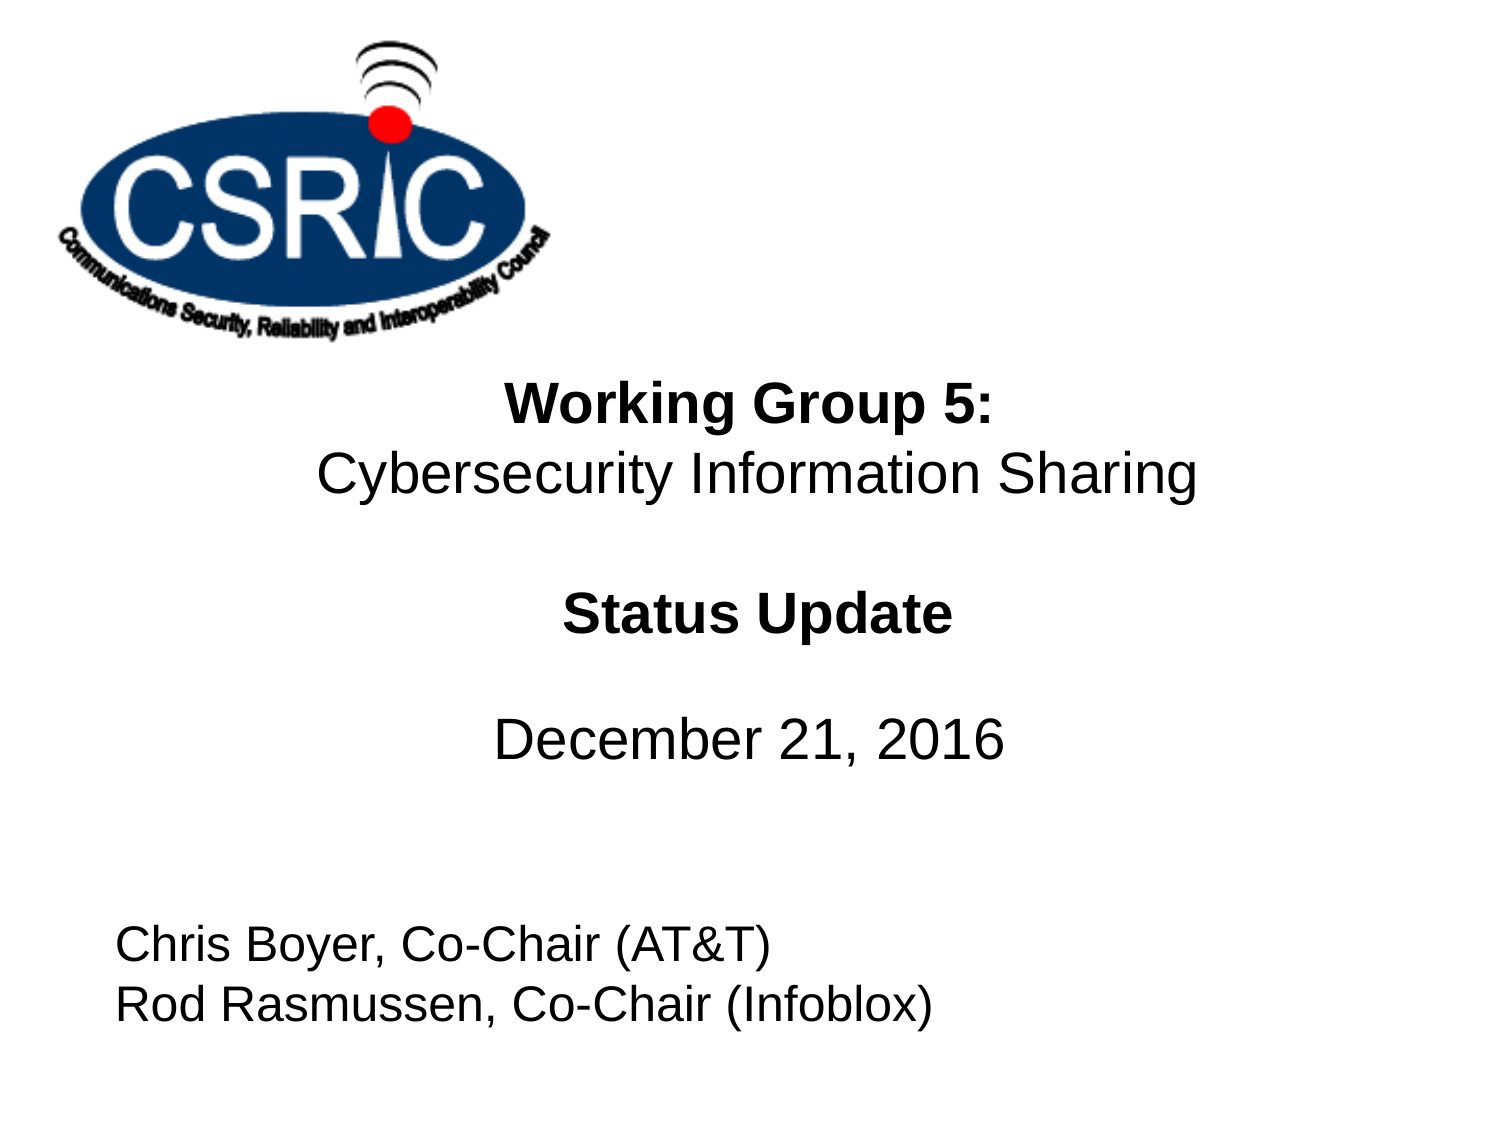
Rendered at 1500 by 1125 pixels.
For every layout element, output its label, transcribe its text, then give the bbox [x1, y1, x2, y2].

title Working Group 5: Cybersecurity Information Sharing Status Update [65, 446, 1451, 634]
text_box December 21, 2016 Chris Boyer, Co-Chair (AT&T) Rod Rasmussen, Co-Chair (Infoblox) [99, 694, 1400, 1125]
picture [48, 33, 564, 349]
